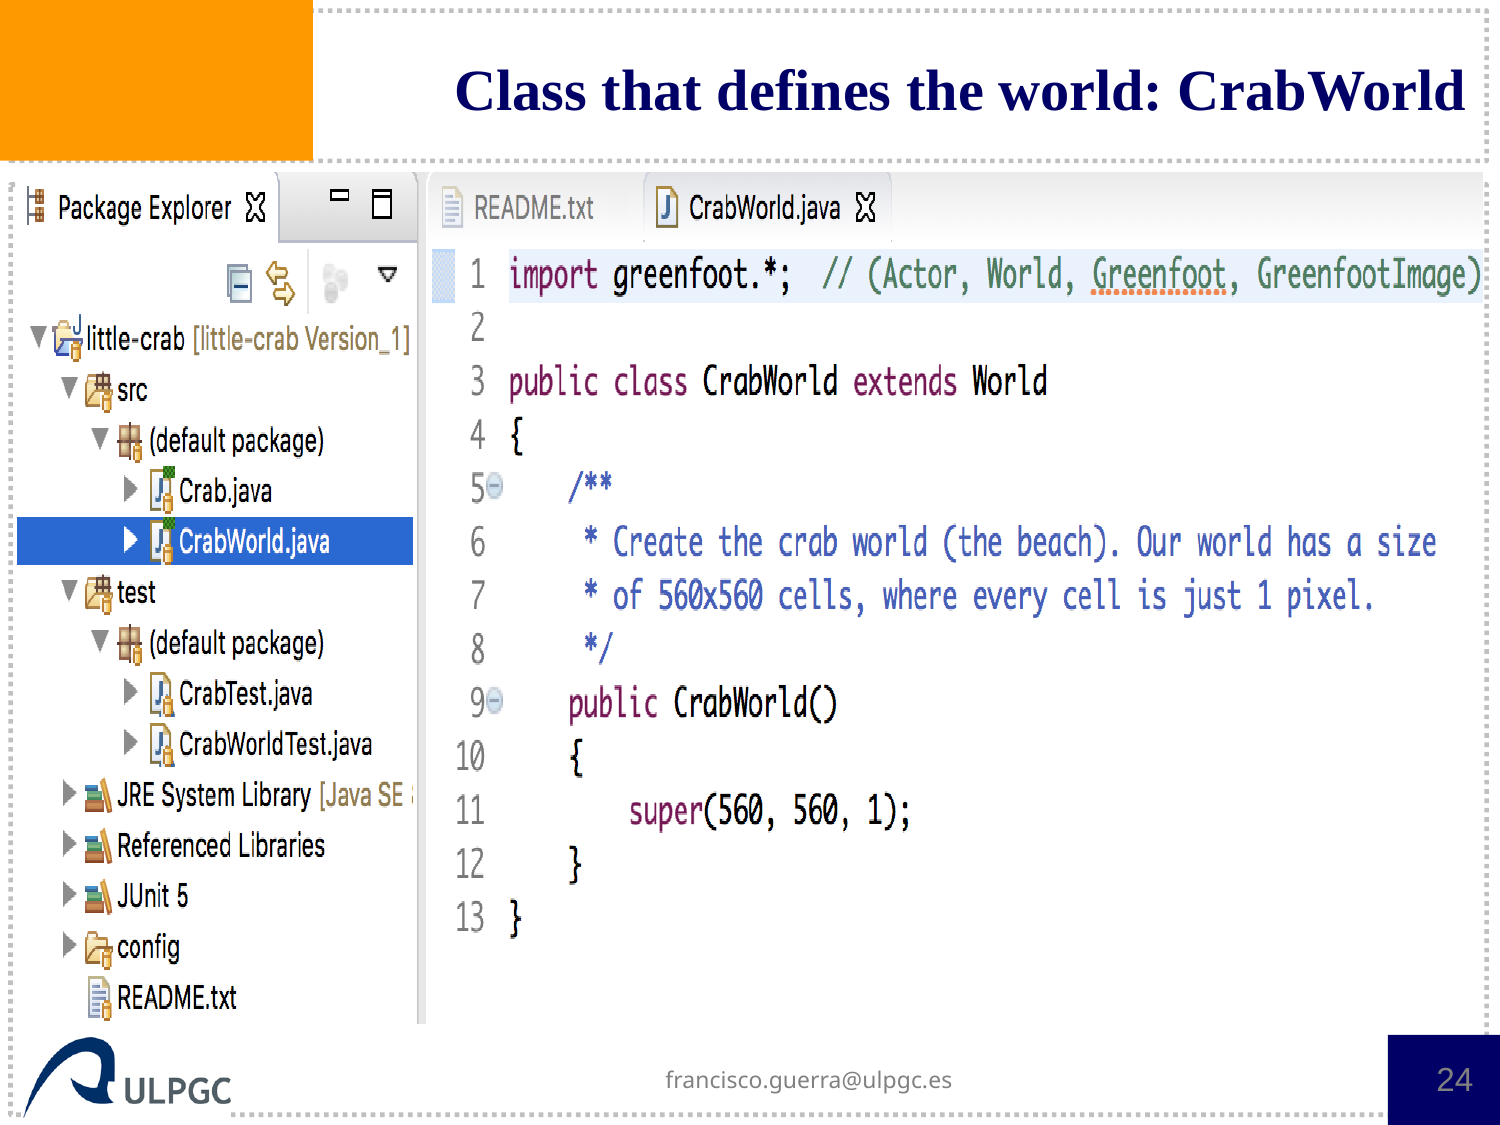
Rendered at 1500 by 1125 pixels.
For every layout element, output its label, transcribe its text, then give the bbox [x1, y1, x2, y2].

title Class that defines the world: CrabWorld [32, 13, 1483, 162]
picture [23, 1037, 231, 1118]
picture [17, 172, 1483, 1024]
